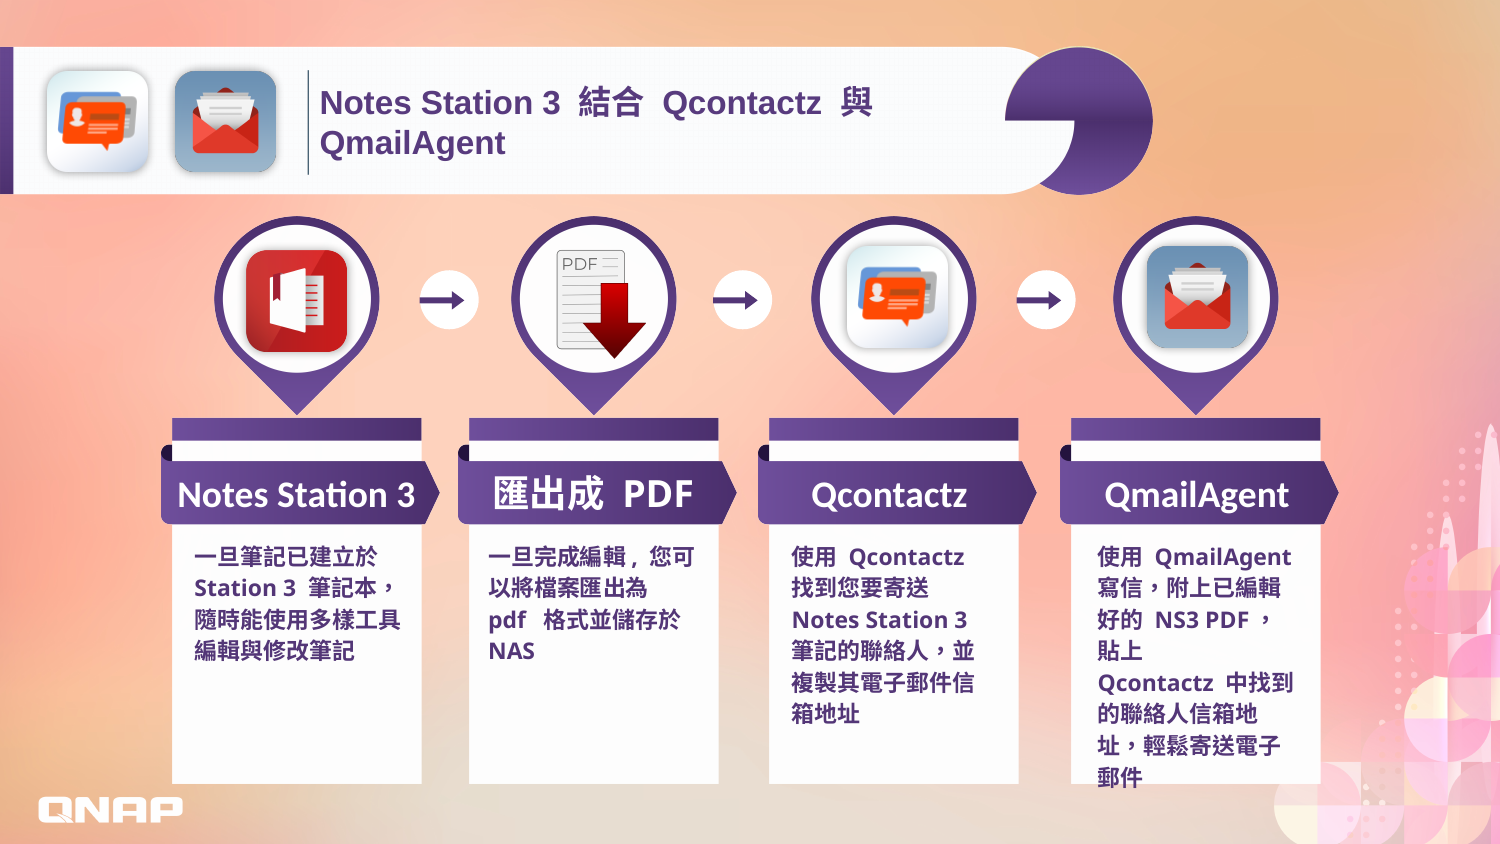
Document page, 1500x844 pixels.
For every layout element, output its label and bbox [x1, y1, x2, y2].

picture [0, 0, 1500, 844]
text_box [712, 270, 773, 330]
text_box [161, 216, 1339, 784]
text_box [1016, 270, 1076, 330]
text_box [419, 270, 479, 330]
